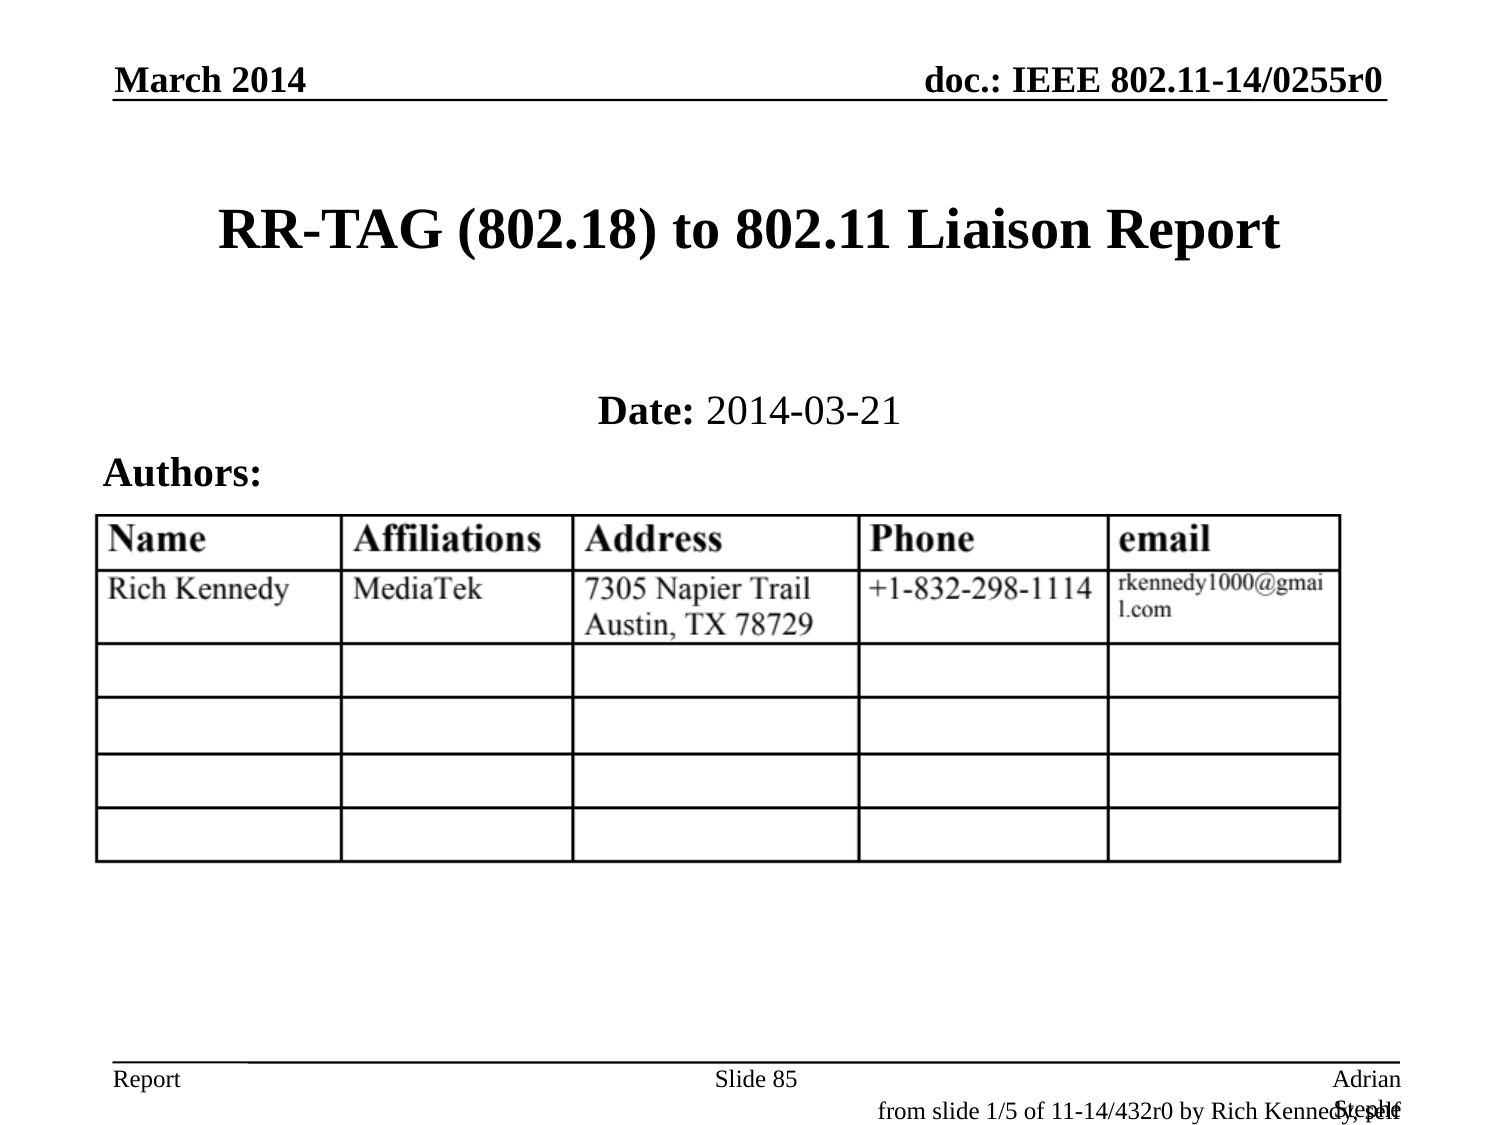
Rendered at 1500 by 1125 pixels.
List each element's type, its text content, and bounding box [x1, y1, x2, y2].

list Date: 2014-03-21 [112, 375, 1388, 438]
slide_number Slide 85 [712, 1061, 800, 1087]
text_box Authors: [87, 437, 325, 500]
text_box from slide 1/5 of 11-14/432r0 by Rich Kennedy, self [343, 1087, 1417, 1125]
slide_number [114, 54, 374, 101]
footer Adrian Stephens, Intel Corporation [1324, 1061, 1402, 1087]
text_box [81, 514, 1383, 905]
title RR-TAG (802.18) to 802.11 Liaison Report [112, 137, 1388, 313]
